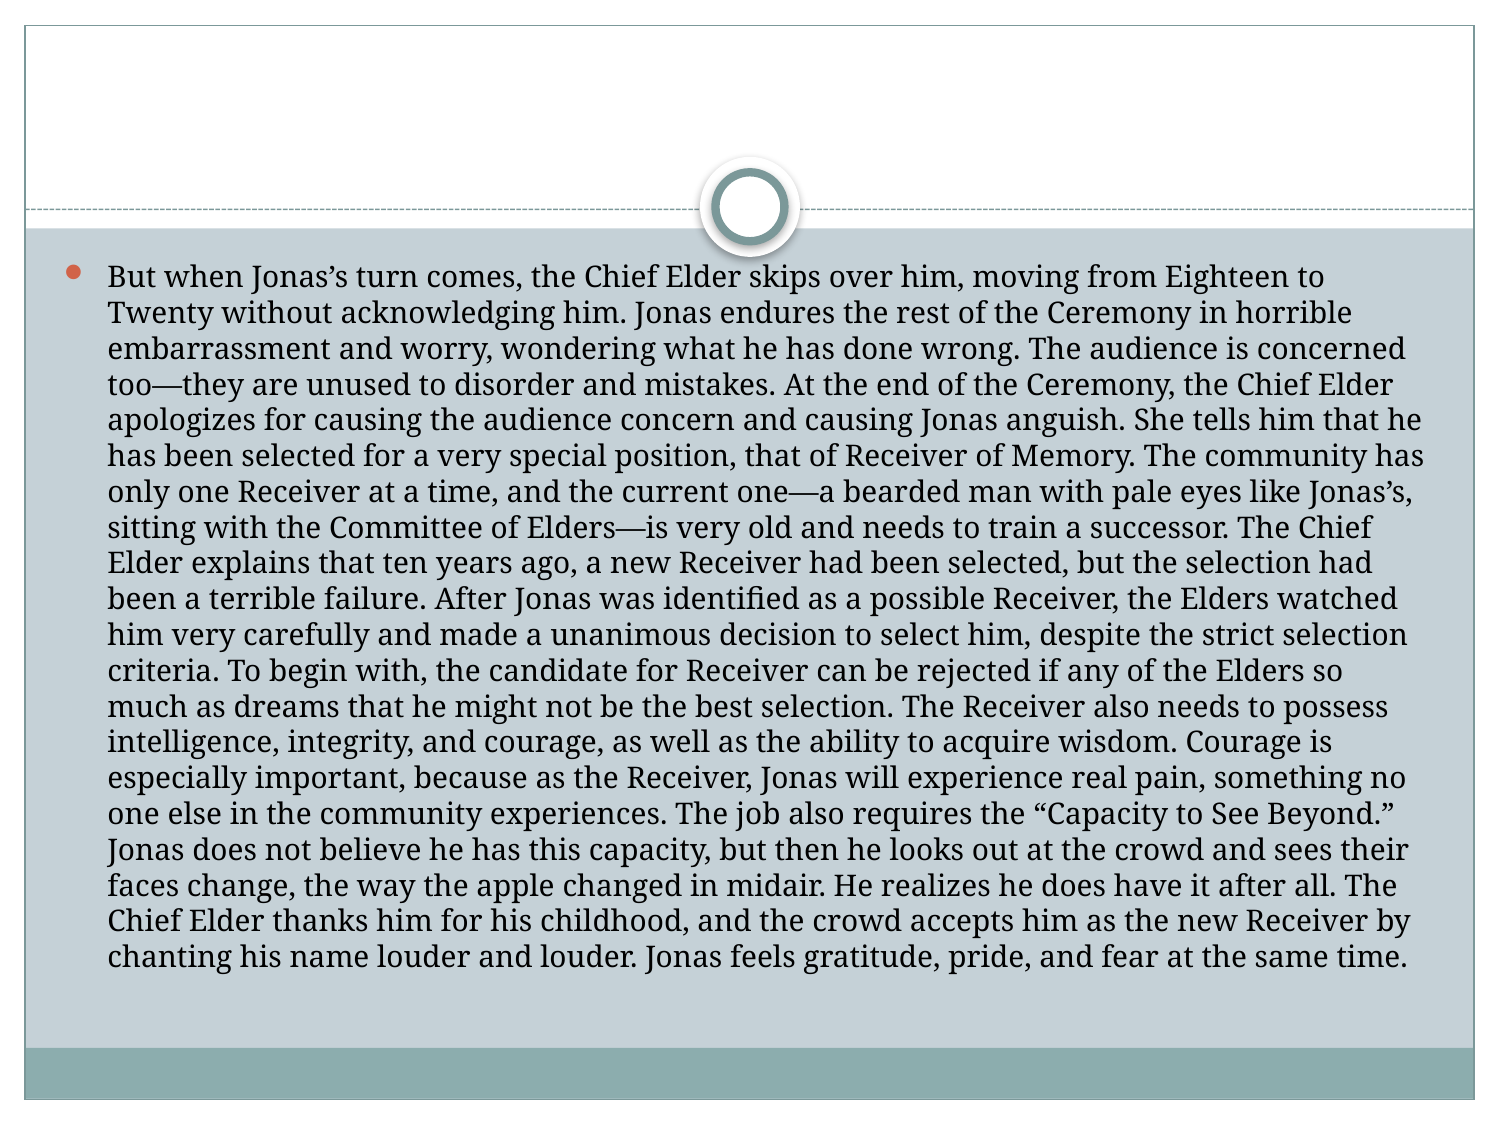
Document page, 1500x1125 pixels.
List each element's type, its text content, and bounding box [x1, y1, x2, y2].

list But when Jonas’s turn comes, the Chief Elder skips over him, moving from Eighteen to Twenty without acknowledging him. Jonas endures the rest of the Ceremony in horrible embarrassment and worry, wondering what he has done wrong. The audience is concerned too—they are unused to disorder and mistakes. At the end of the Ceremony, the Chief Elder apologizes for causing the audience concern and causing Jonas anguish. She tells him that he has been selected for a very special position, that of Receiver of Memory. The community has only one Receiver at a time, and the current one—a bearded man with pale eyes like Jonas’s, sitting with the Committee of Elders—is very old and needs to train a successor. The Chief Elder explains that ten years ago, a new Receiver had been selected, but the selection had been a terrible failure. After Jonas was identified as a possible Receiver, the Elders watched him very carefully and made a unanimous decision to select him, despite the strict selection criteria. To begin with, the candidate for Receiver can be rejected if any of the Elders so much as dreams that he might not be the best selection. The Receiver also needs to possess intelligence, integrity, and courage, as well as the ability to acquire wisdom. Courage is especially important, because as the Receiver, Jonas will experience real pain, something no one else in the community experiences. The job also requires the “Capacity to See Beyond.” Jonas does not believe he has this capacity, but then he looks out at the crowd and sees their faces change, the way the apple changed in midair. He realizes he does have it after all. The Chief Elder thanks him for his childhood, and the crowd accepts him as the new Receiver by chanting his name louder and louder. Jonas feels gratitude, pride, and fear at the same time. [49, 250, 1445, 1001]
